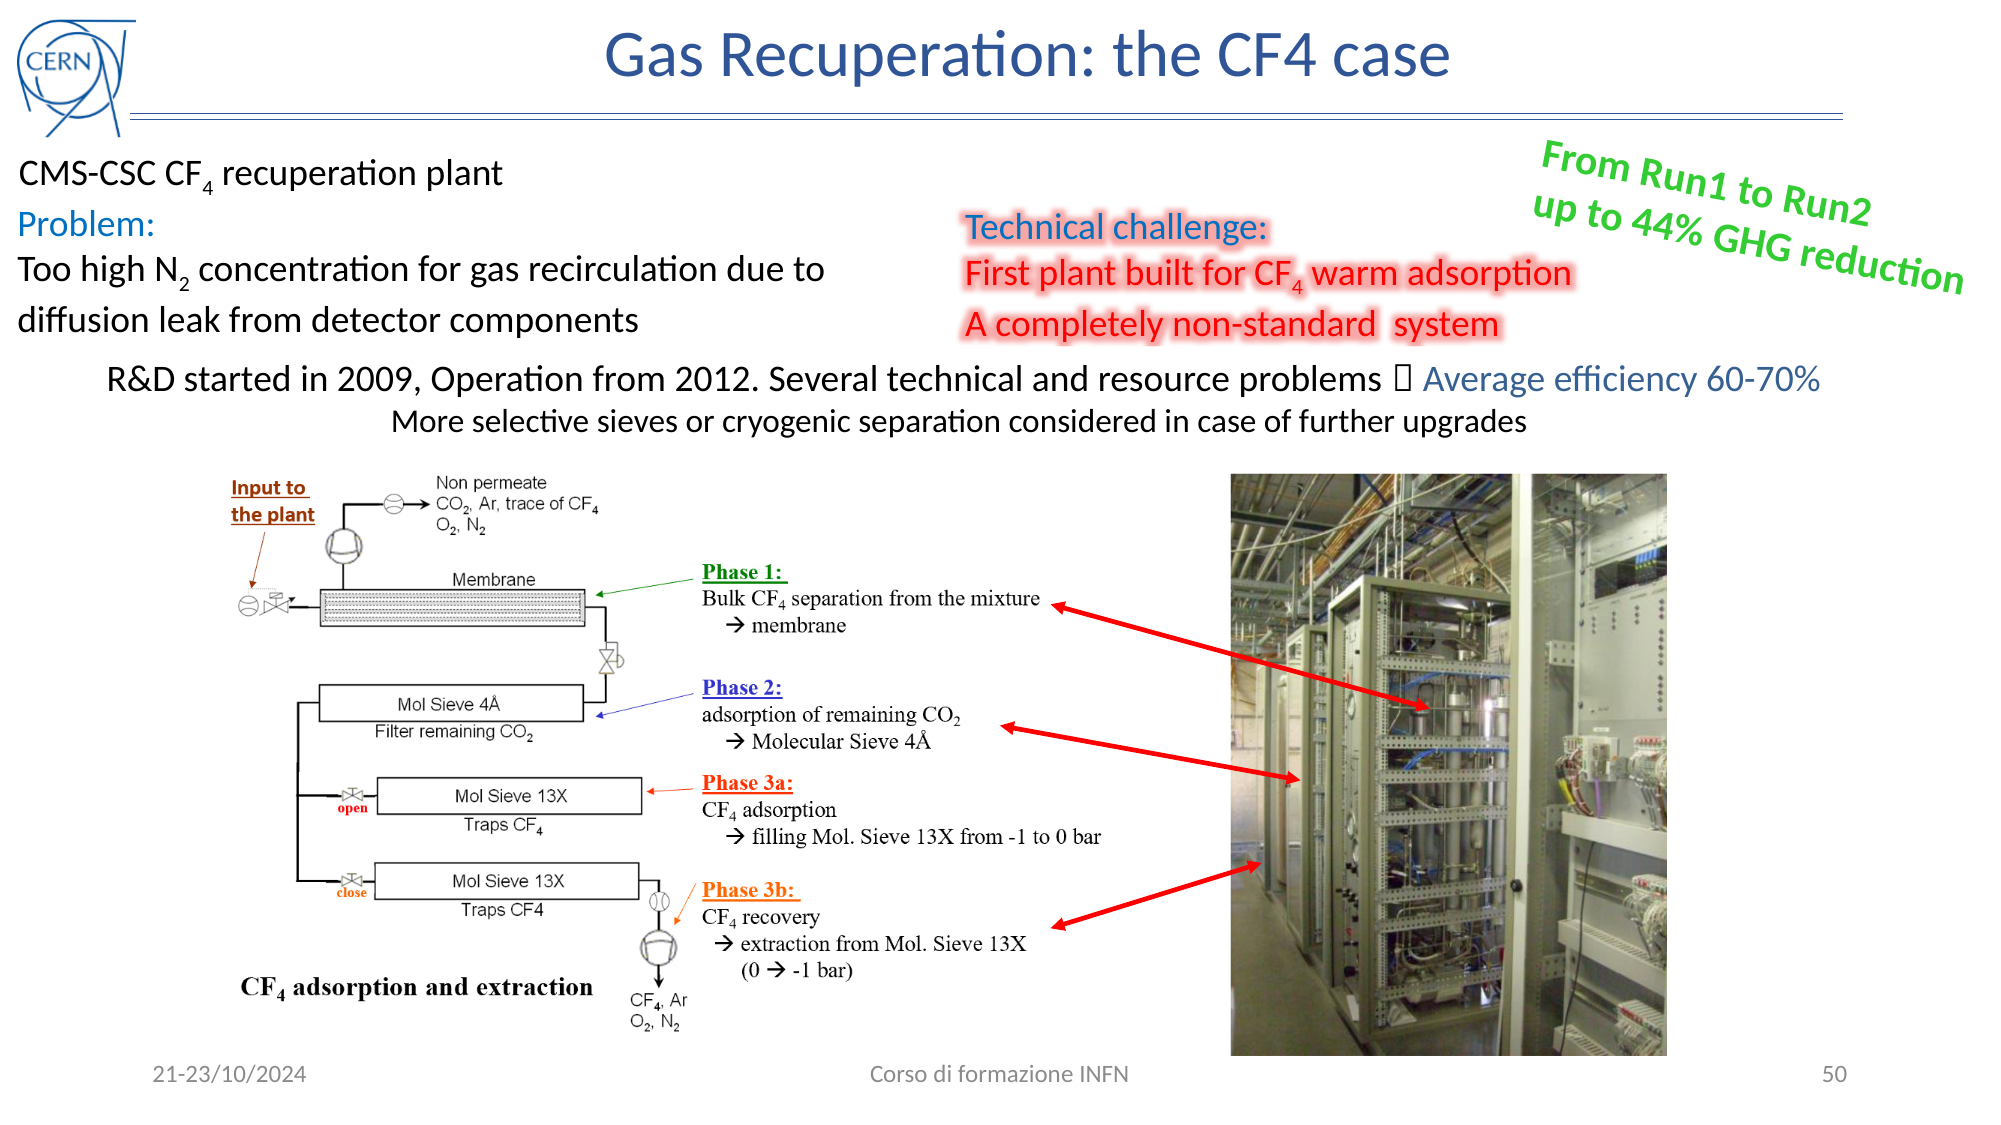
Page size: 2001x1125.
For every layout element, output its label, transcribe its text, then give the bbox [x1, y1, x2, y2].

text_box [1050, 862, 1262, 929]
text_box Gas Recuperation: the CF4 case [589, 2, 1512, 109]
text_box From Run1 to Run2 up to 44% GHG reduction [1513, 120, 1996, 315]
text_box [999, 725, 1301, 781]
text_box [1050, 604, 1430, 709]
picture [1157, 474, 1741, 1056]
slide_number 50 [1412, 1042, 1863, 1103]
text_box Technical challenge: First plant built for CF4 warm adsorption A completely non-standard system [950, 195, 1599, 346]
text_box CMS-CSC CF4 recuperation plant [4, 140, 548, 191]
picture [226, 460, 1108, 1048]
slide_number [137, 1042, 588, 1103]
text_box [129, 113, 1843, 120]
picture [17, 19, 136, 138]
footer Corso di formazione INFN [662, 1042, 1338, 1103]
text_box R&D started in 2009, Operation from 2012. Several technical and resource problems  Average efficiency 60-70% More selective sieves or cryogenic separation considered in case of further upgrades [73, 346, 1854, 447]
text_box Problem: Too high N2 concentration for gas recirculation due to diffusion leak from detector components [2, 191, 933, 348]
